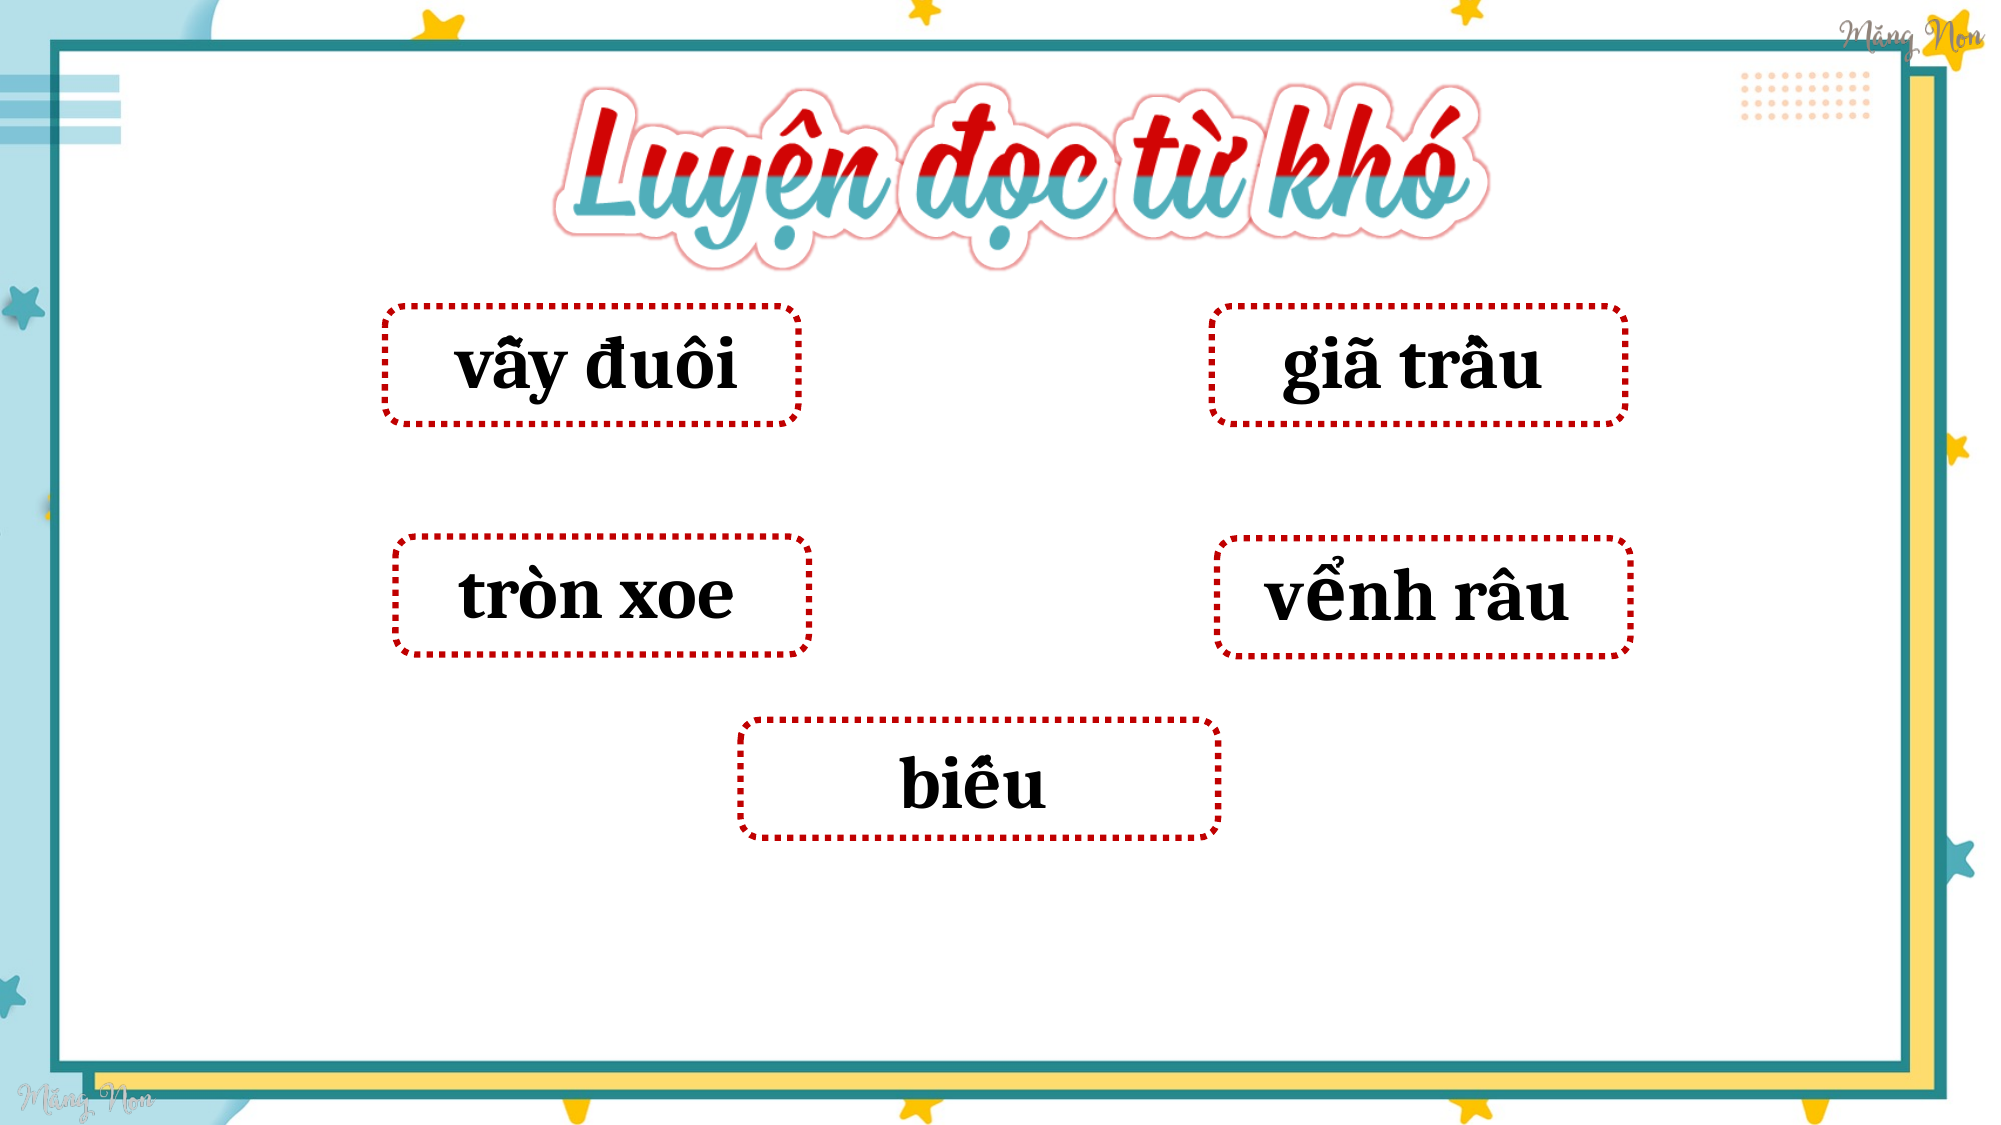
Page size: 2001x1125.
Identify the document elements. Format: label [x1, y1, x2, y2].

text_box [740, 719, 1219, 838]
picture [0, 0, 2001, 1125]
text_box [1206, 306, 1626, 425]
text_box [1211, 538, 1631, 657]
text_box [384, 306, 804, 425]
text_box [390, 536, 809, 655]
